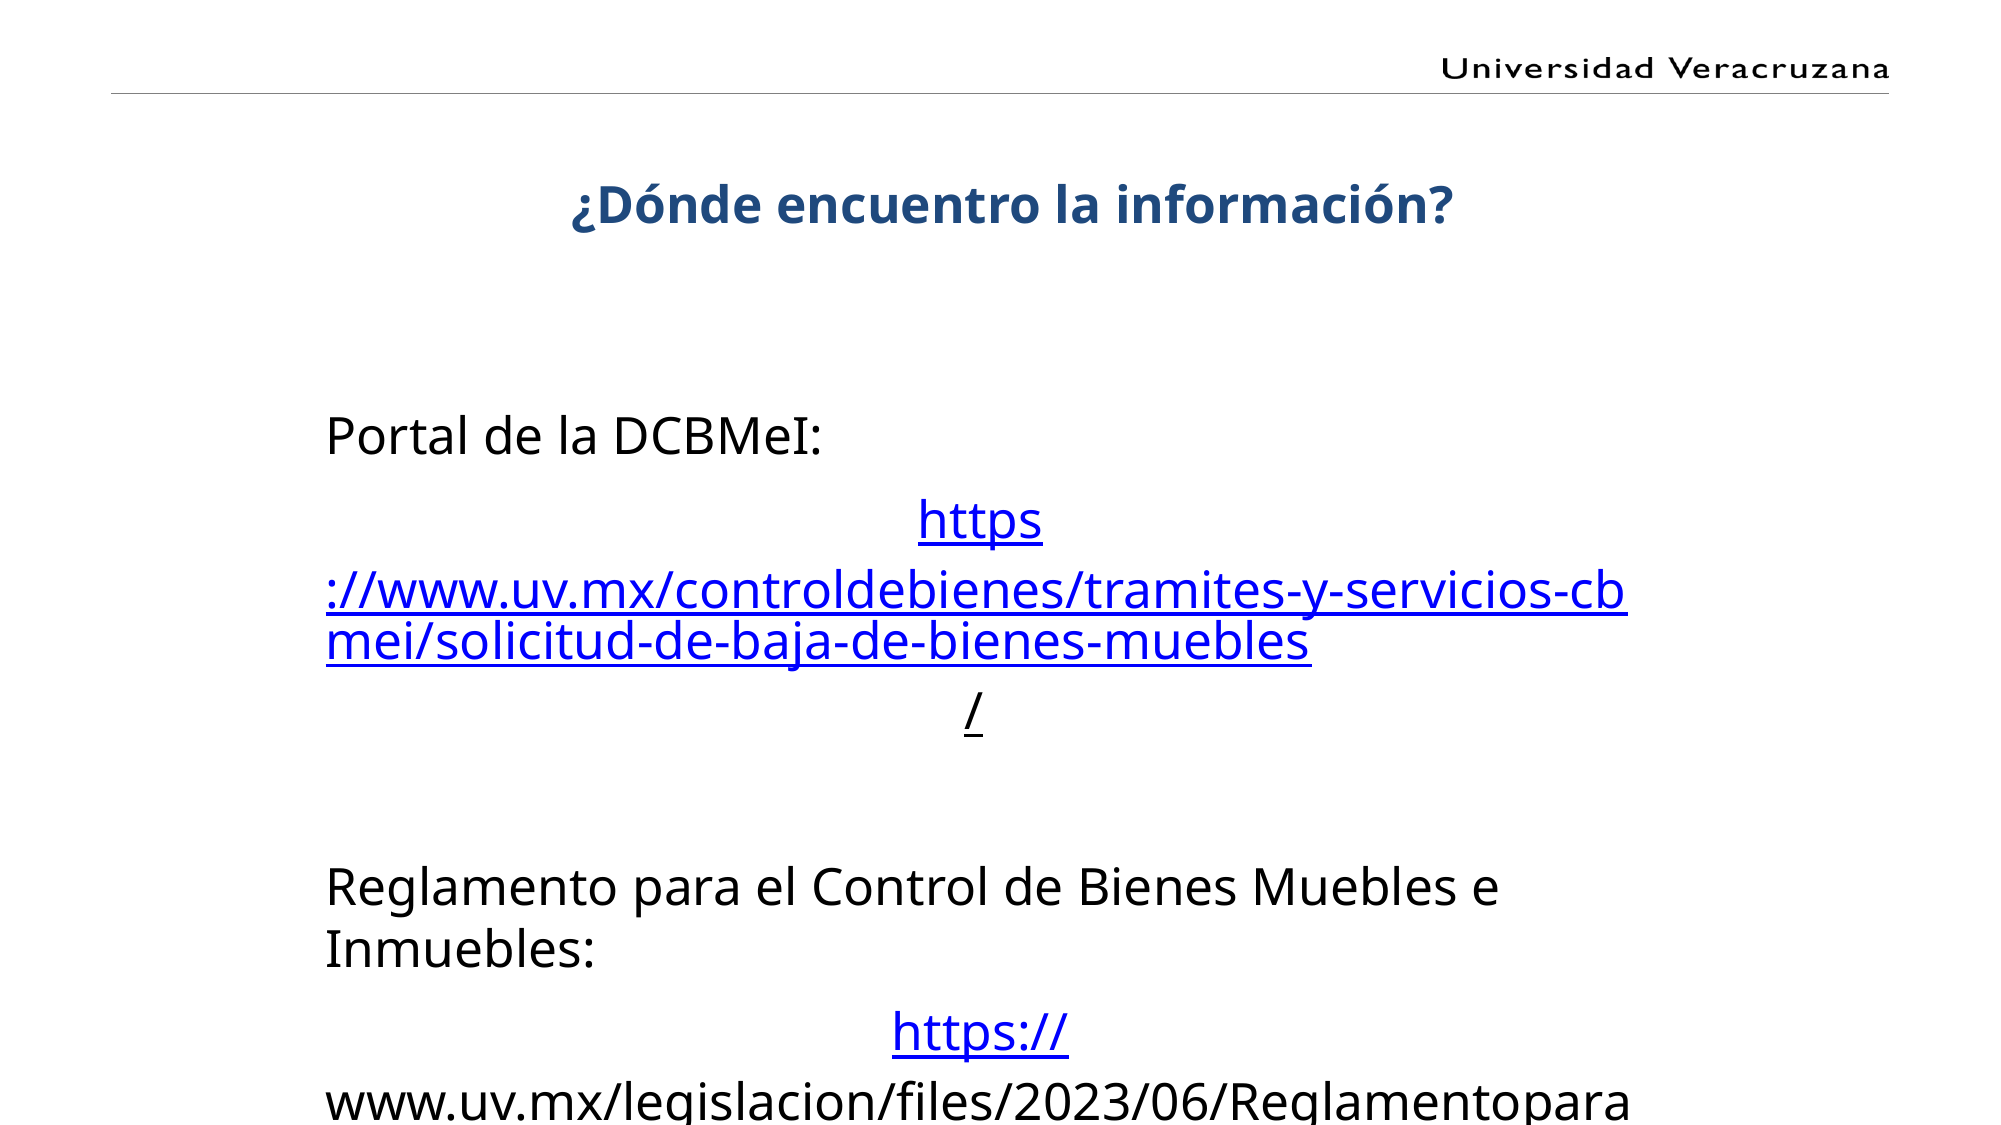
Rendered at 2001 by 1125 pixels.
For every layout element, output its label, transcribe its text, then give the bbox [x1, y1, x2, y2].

picture [1443, 57, 1889, 79]
title ¿Dónde encuentro la información? [374, 93, 1652, 313]
text_box Portal de la DCBMeI: https://www.uv.mx/controldebienes/tramites-y-servicios-cbmei/solicitud-de-baja-de-bienes-muebles/ Reglamento para el Control de Bienes Muebles e Inmuebles: https://www.uv.mx/legislacion/files/2023/06/ReglamentoparaelControldeBienesMuebleseInmuebles070623.pdf [312, 312, 1649, 1089]
